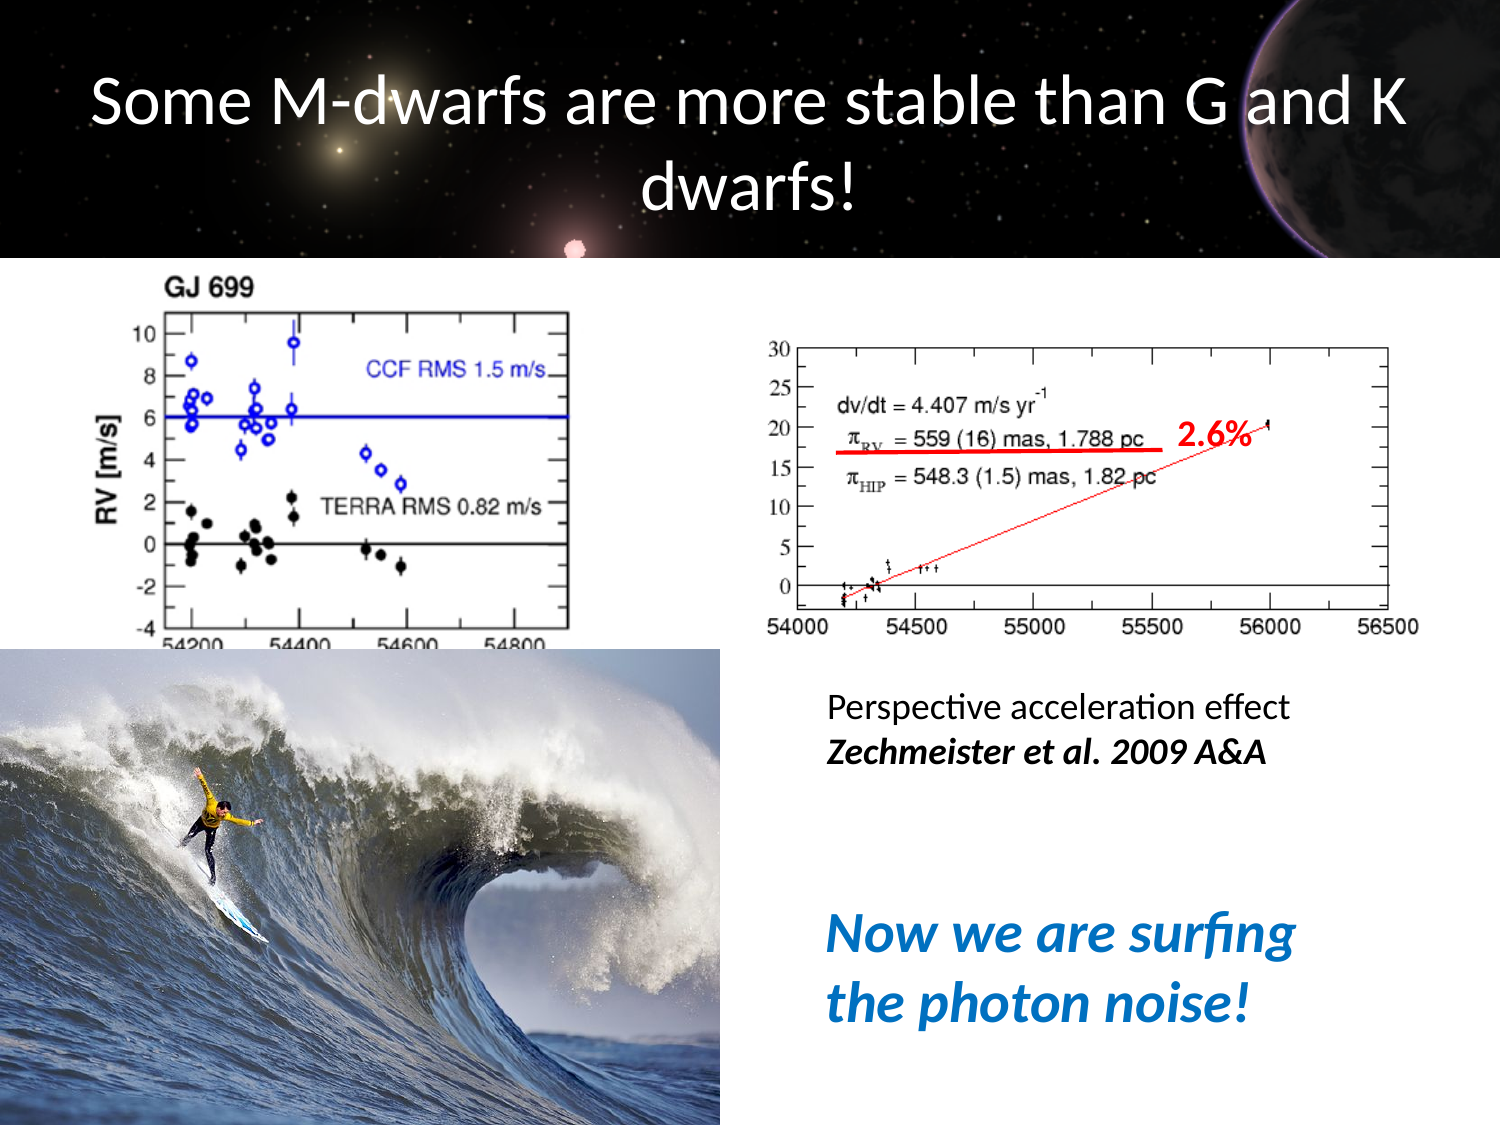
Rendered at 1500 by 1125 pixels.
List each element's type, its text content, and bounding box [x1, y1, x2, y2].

text_box Now we are surfing the photon noise! [811, 887, 1374, 1042]
picture [0, 262, 720, 1125]
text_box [721, 290, 1438, 651]
text_box Perspective acceleration effect Zechmeister et al. 2009 A&A [812, 674, 1389, 780]
picture [0, 0, 1500, 258]
